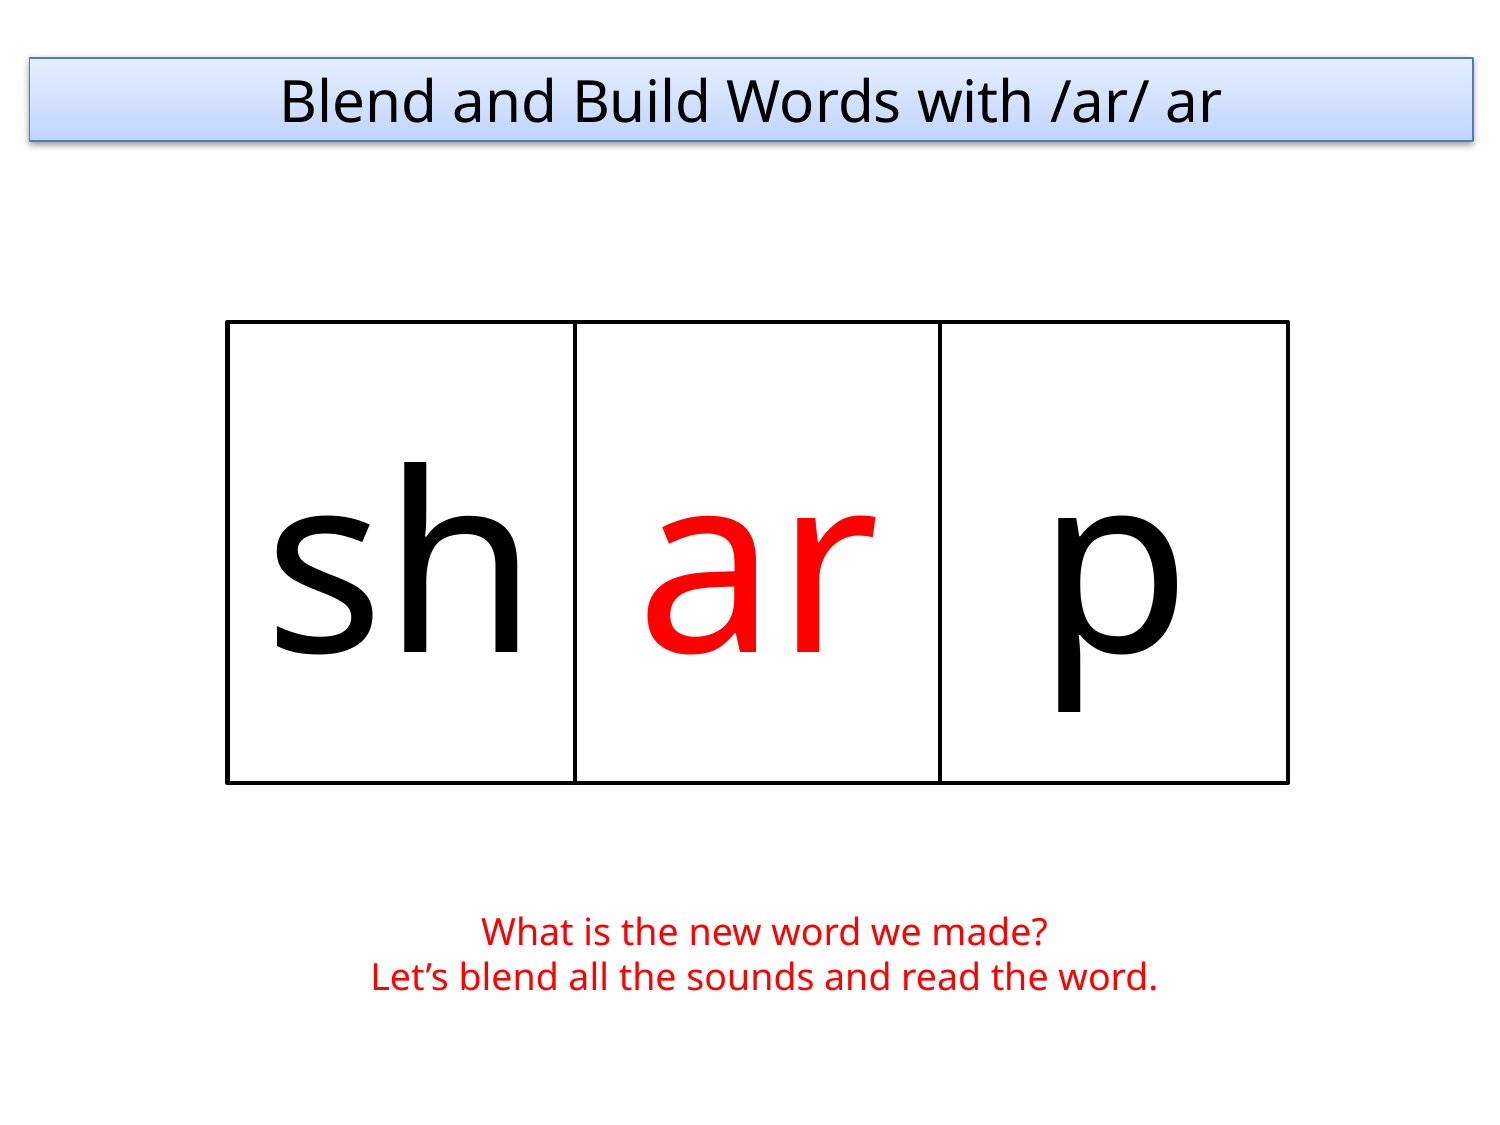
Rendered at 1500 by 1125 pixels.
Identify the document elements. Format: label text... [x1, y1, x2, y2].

text_box p [938, 320, 1290, 785]
text_box sh [225, 320, 577, 785]
text_box ar [577, 320, 938, 785]
text_box Blend and Build Words with /ar/ ar [29, 57, 1474, 142]
text_box What is the new word we made? Let’s blend all the sounds and read the word. [241, 900, 1288, 1006]
